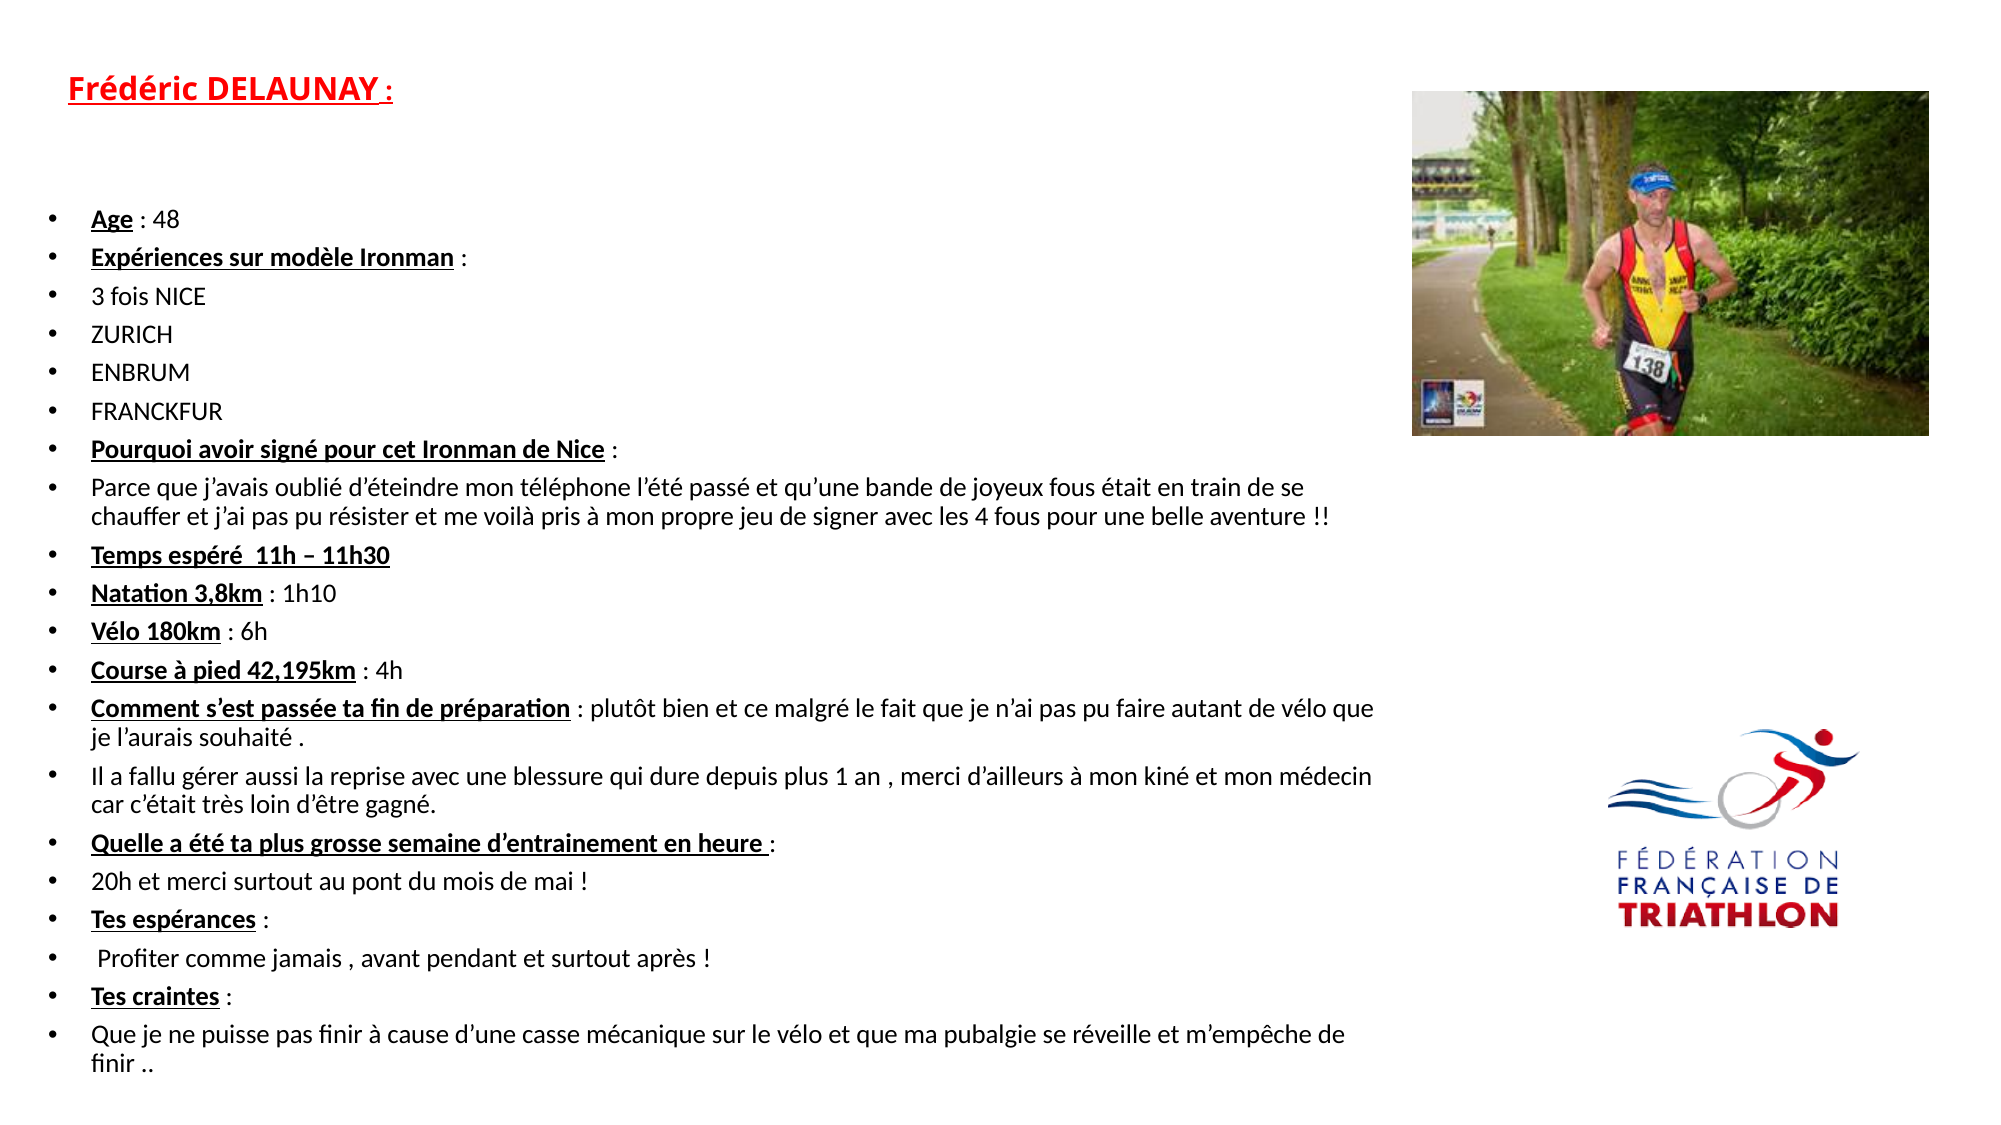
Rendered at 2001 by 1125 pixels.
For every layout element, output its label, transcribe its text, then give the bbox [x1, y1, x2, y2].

list Age : 48 Expériences sur modèle Ironman : 3 fois NICE ZURICH ENBRUM FRANCKFUR Pourquoi avoir signé pour cet Ironman de Nice : Parce que j’avais oublié d’éteindre mon téléphone l’été passé et qu’une bande de joyeux fous était en train de se chauffer et j’ai pas pu résister et me voilà pris à mon propre jeu de signer avec les 4 fous pour une belle aventure !! Temps espéré 11h – 11h30 Natation 3,8km : 1h10 Vélo 180km : 6h Course à pied 42,195km : 4h Comment s’est passée ta fin de préparation : plutôt bien et ce malgré le fait que je n’ai pas pu faire autant de vélo que je l’aurais souhaité . Il a fallu gérer aussi la reprise avec une blessure qui dure depuis plus 1 an , merci d’ailleurs à mon kiné et mon médecin car c’était très loin d’être gagné. Quelle a été ta plus grosse semaine d’entrainement en heure : 20h et merci surtout au pont du mois de mai ! Tes espérances : Profiter comme jamais , avant pendant et surtout après ! Tes craintes : Que je ne puisse pas finir à cause d’une casse mécanique sur le vélo et que ma pubalgie se réveille et m’empêche de finir .. [33, 197, 1400, 1096]
picture [1608, 702, 1871, 944]
title Frédéric DELAUNAY : [52, 29, 1778, 154]
picture [1412, 91, 1929, 436]
